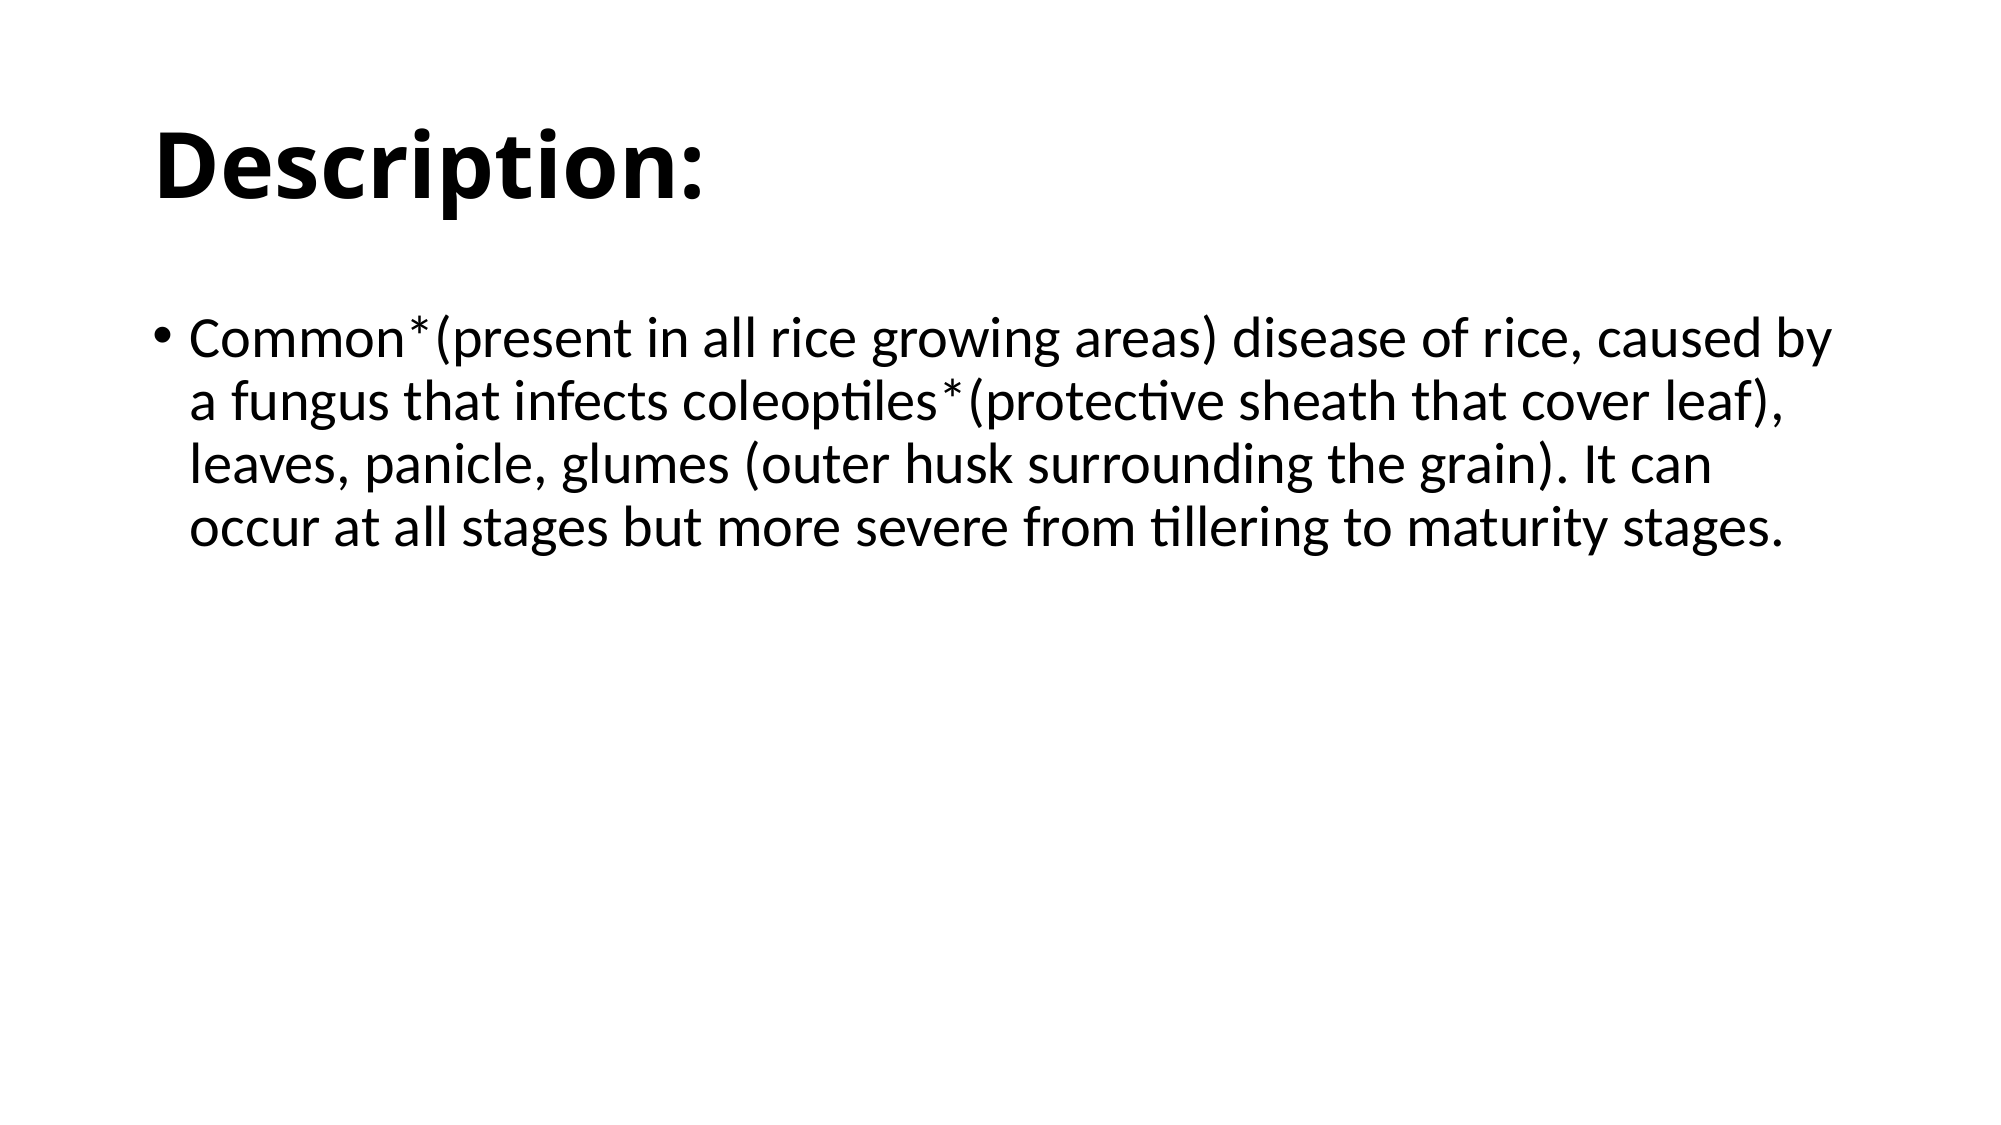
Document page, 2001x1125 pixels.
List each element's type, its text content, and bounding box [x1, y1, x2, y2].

list Common*(present in all rice growing areas) disease of rice, caused by a fungus that infects coleoptiles*(protective sheath that cover leaf), leaves, panicle, glumes (outer husk surrounding the grain). It can occur at all stages but more severe from tillering to maturity stages. [137, 299, 1863, 1014]
title Description: [137, 59, 1863, 278]
